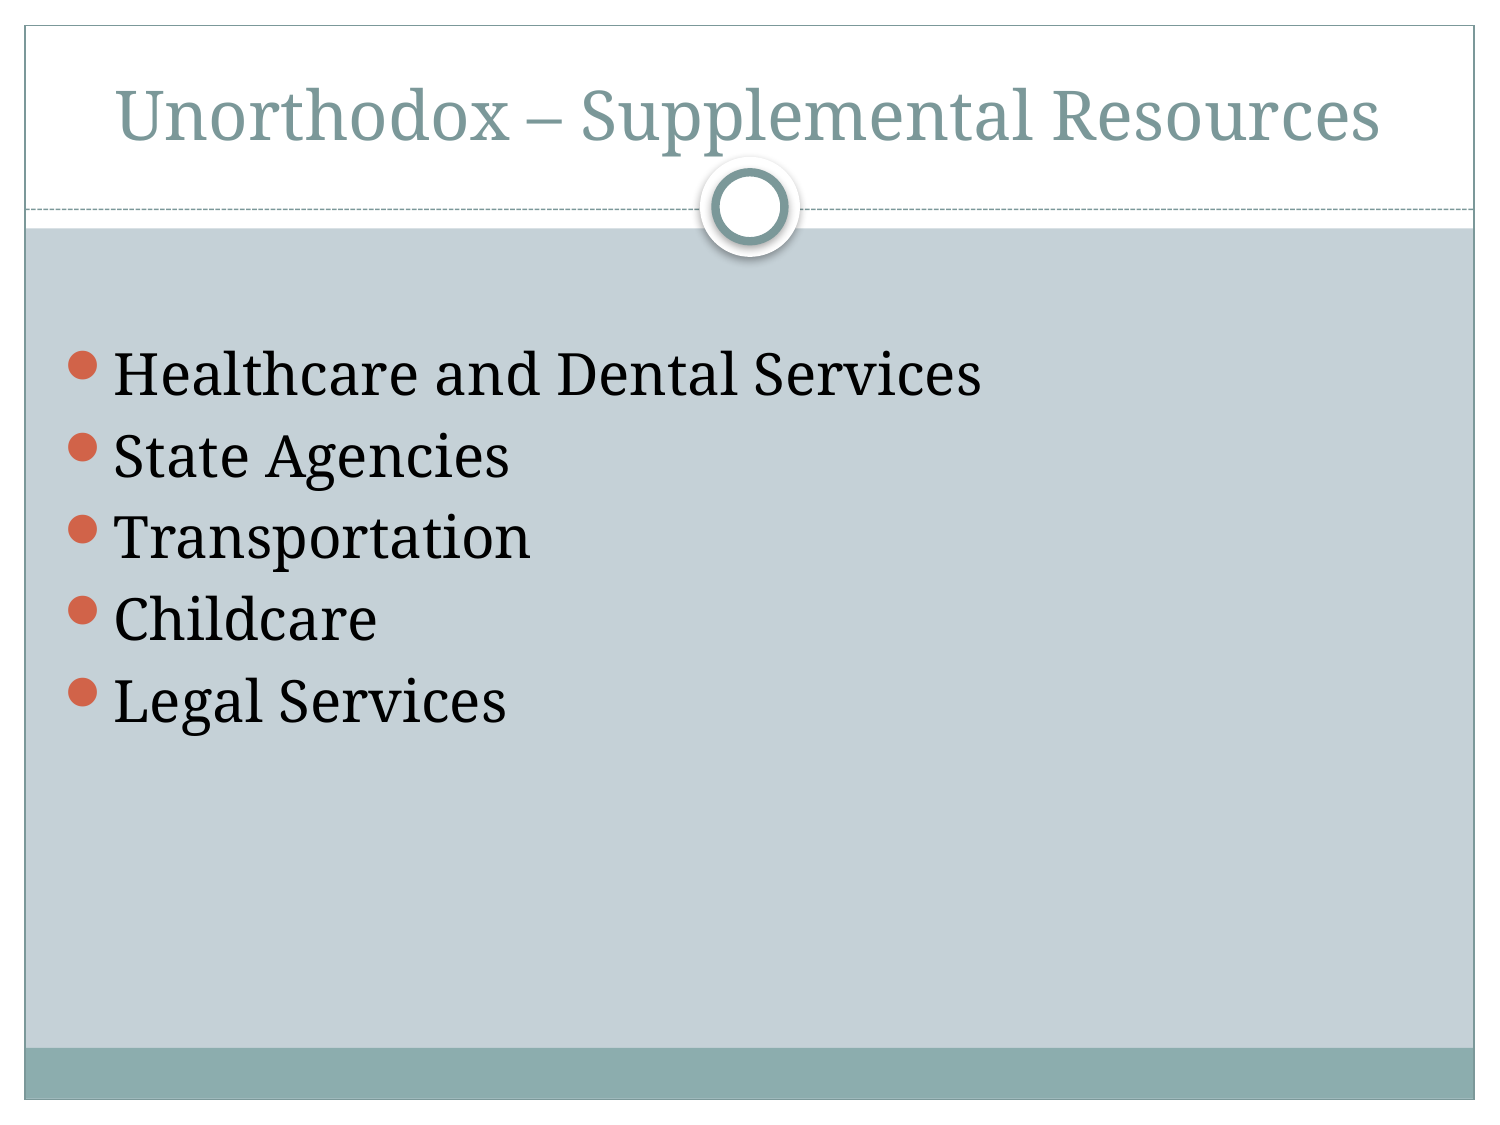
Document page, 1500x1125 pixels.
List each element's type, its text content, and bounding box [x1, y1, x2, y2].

list Healthcare and Dental Services State Agencies Transportation Childcare Legal Services [49, 250, 1445, 1001]
title Unorthodox – Supplemental Resources [49, 37, 1450, 162]
